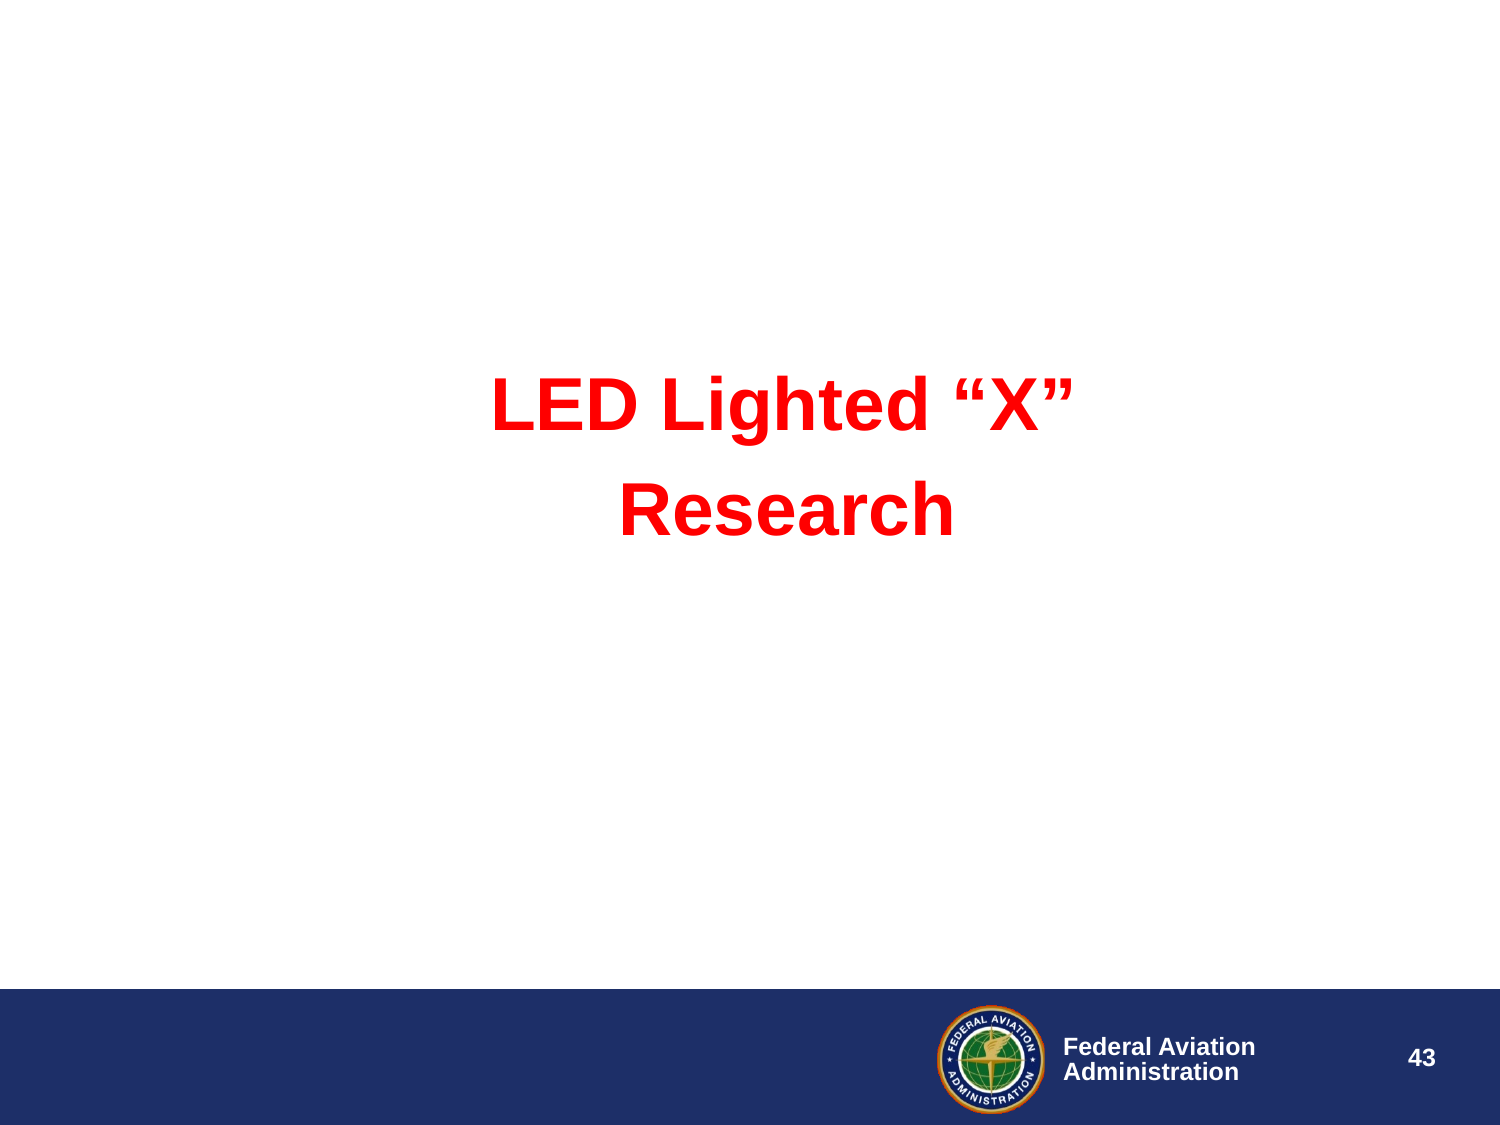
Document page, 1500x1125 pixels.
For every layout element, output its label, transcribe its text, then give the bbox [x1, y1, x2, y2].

list LED Lighted “X” Research [75, 99, 1396, 821]
picture [936, 1004, 1045, 1114]
